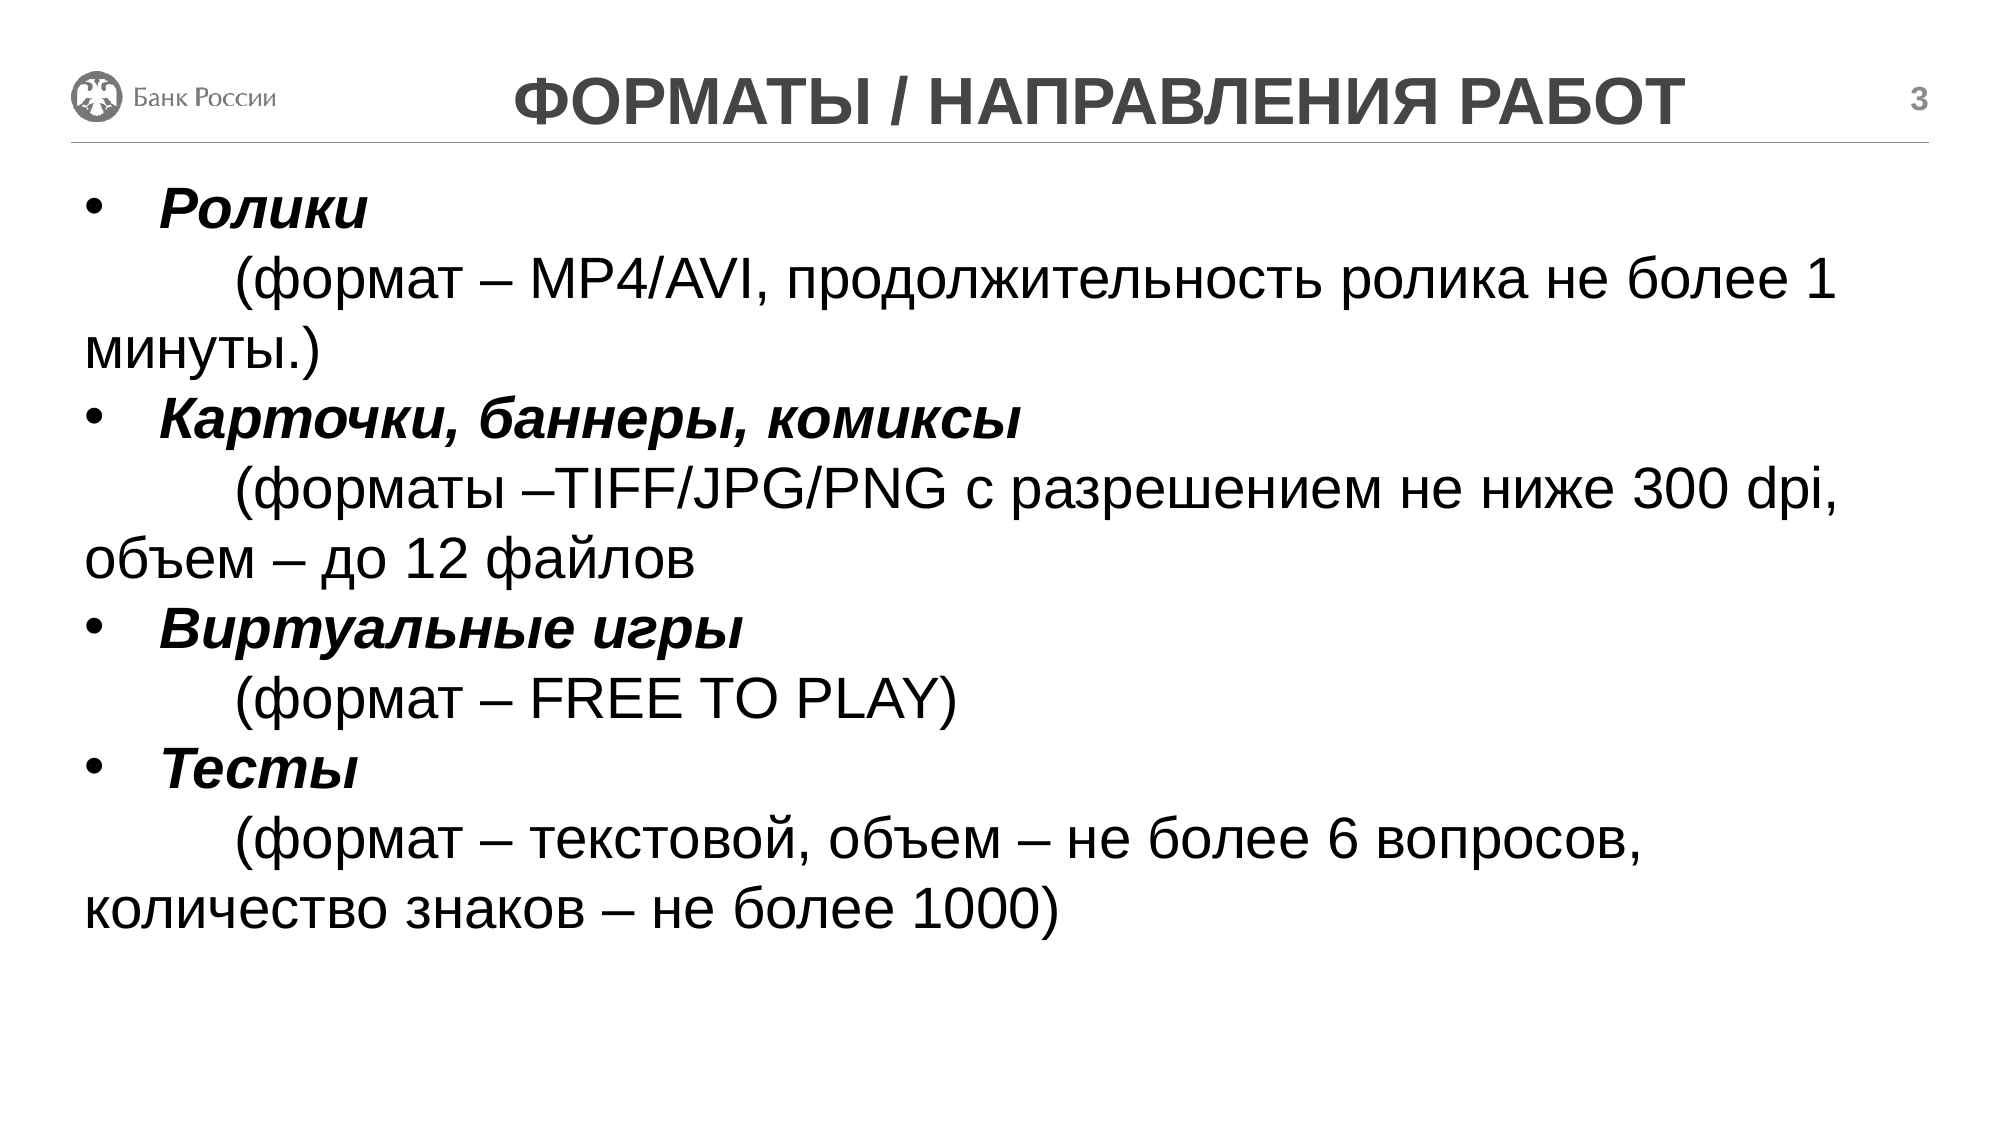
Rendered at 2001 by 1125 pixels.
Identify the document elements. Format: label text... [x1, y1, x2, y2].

slide_number 3 [1806, 70, 1929, 124]
text_box Ролики (формат – MP4/AVI, продолжительность ролика не более 1 минуты.) Карточки, баннеры, комиксы (форматы –TIFF/JPG/PNG с разрешением не ниже 300 dpi, объем – до 12 файлов Виртуальные игры (формат – FREE TO PLAY) Тесты (формат – текстовой, объем – не более 6 вопросов, количество знаков – не более 1000) [69, 162, 1919, 948]
picture [71, 71, 275, 122]
footer ФОРМАТЫ / НАПРАВЛЕНИЯ РАБОТ [297, 70, 1806, 124]
